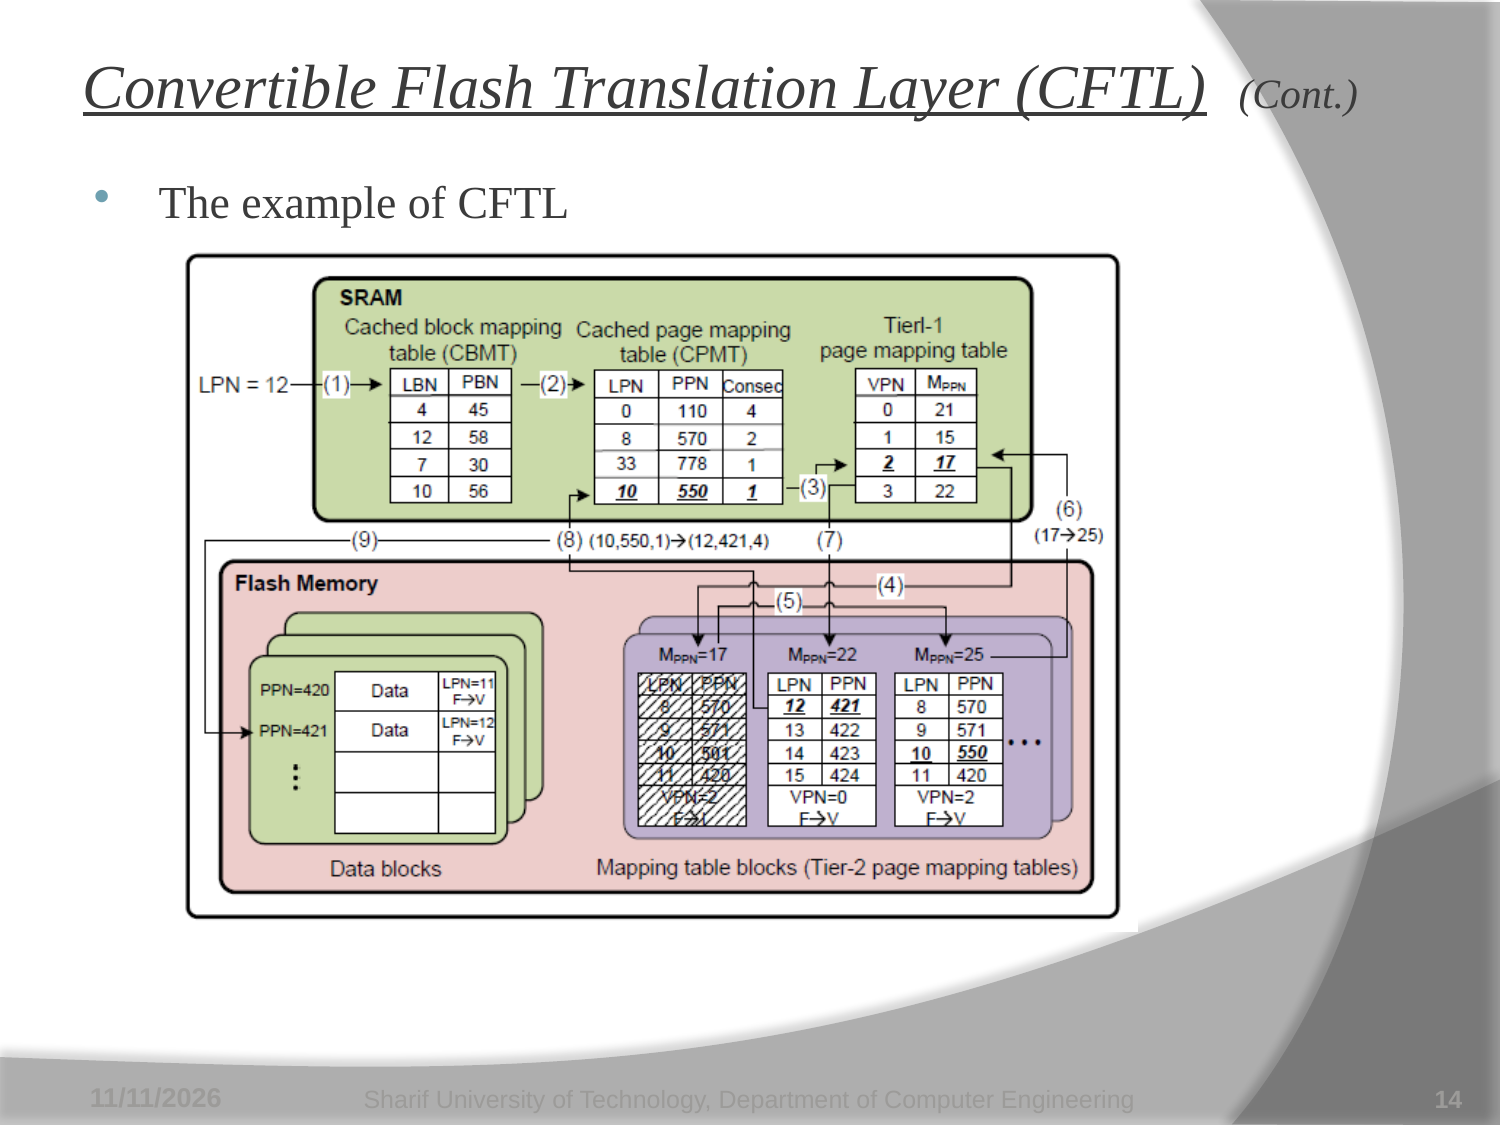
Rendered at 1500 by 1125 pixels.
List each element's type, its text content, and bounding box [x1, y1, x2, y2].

title Convertible Flash Translation Layer (CFTL) (Cont.) [75, 14, 1475, 153]
list The example of CFTL [75, 138, 638, 239]
footer Sharif University of Technology, Department of Computer Engineering [350, 1053, 1150, 1114]
slide_number 14 [1337, 1053, 1463, 1114]
picture [174, 237, 1138, 933]
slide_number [75, 1053, 350, 1114]
